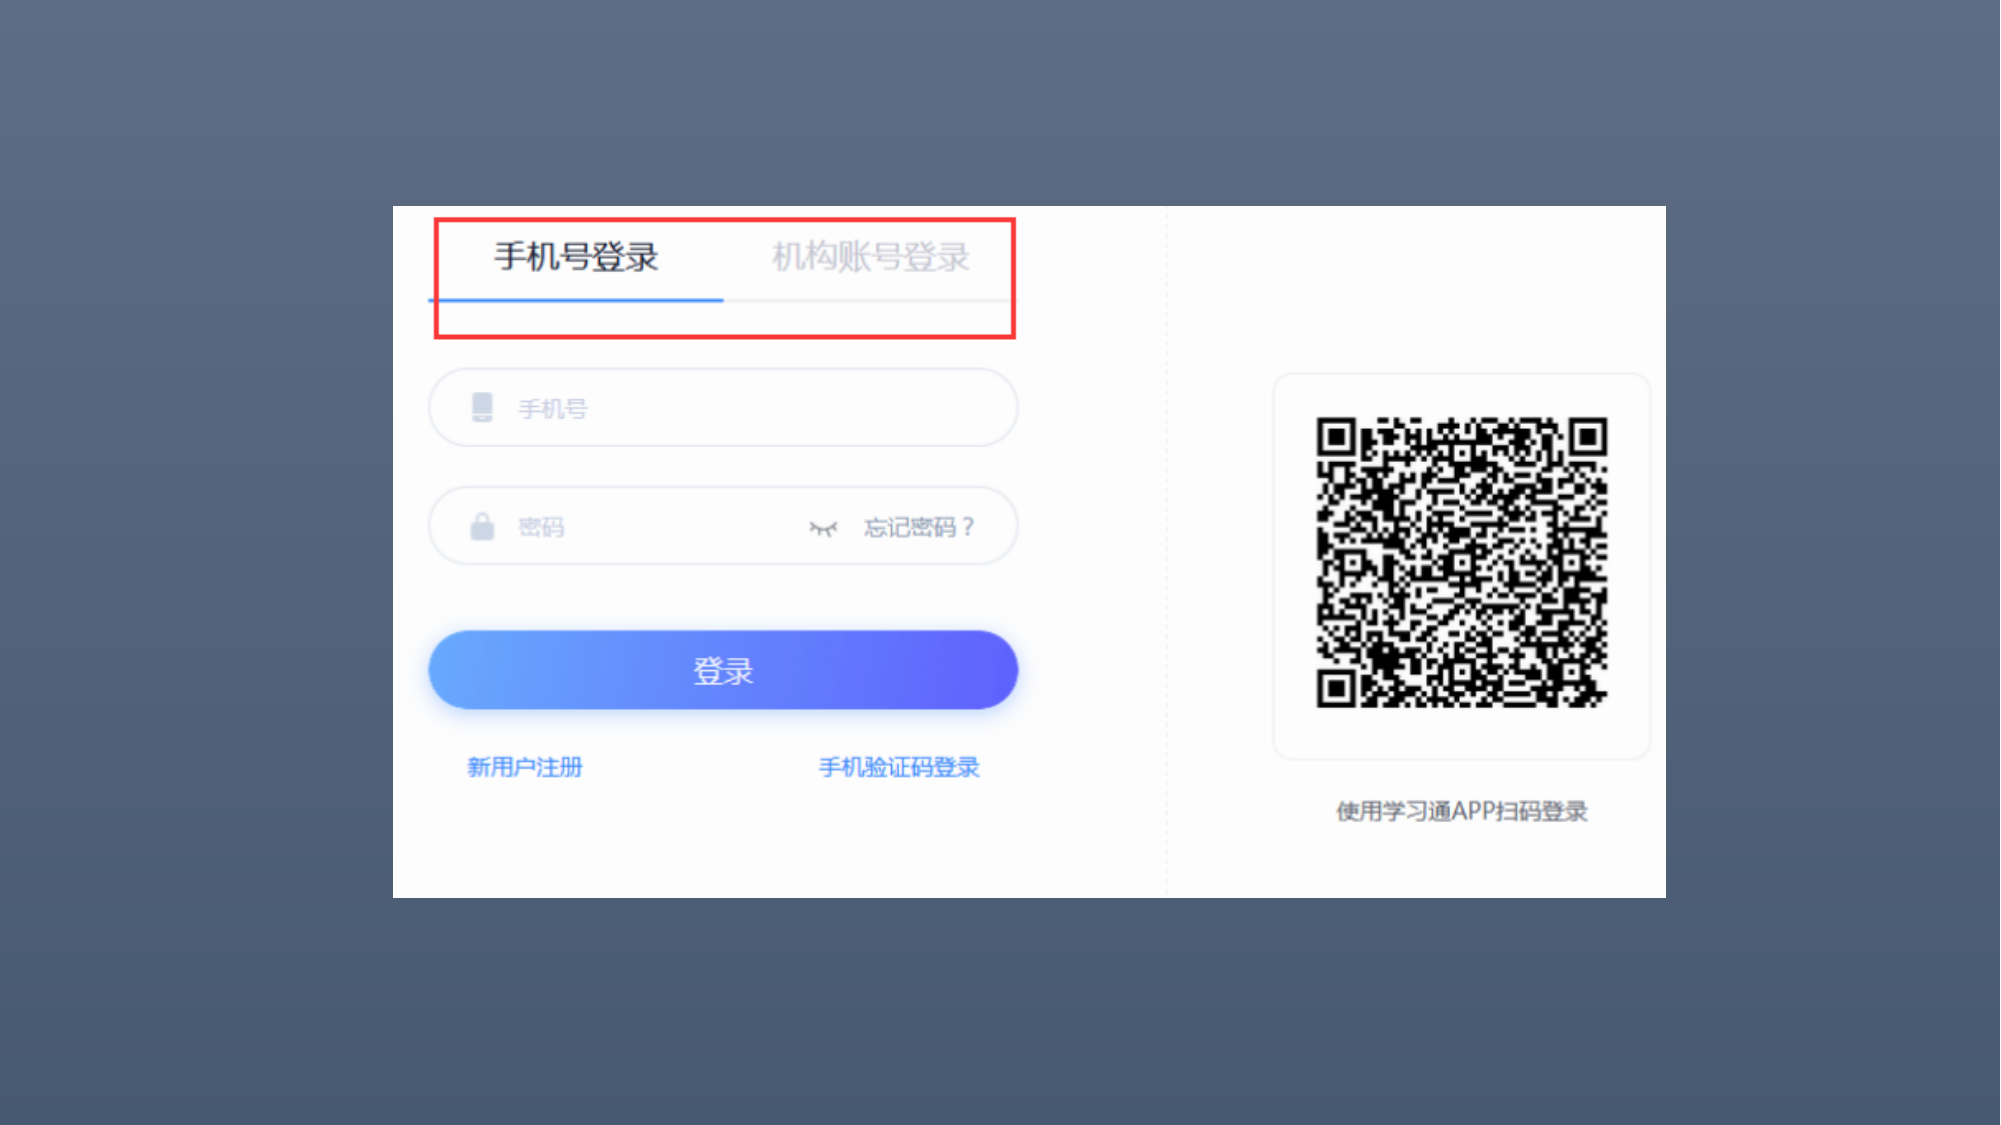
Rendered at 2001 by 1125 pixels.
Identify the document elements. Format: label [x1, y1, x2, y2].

picture [393, 206, 1666, 898]
